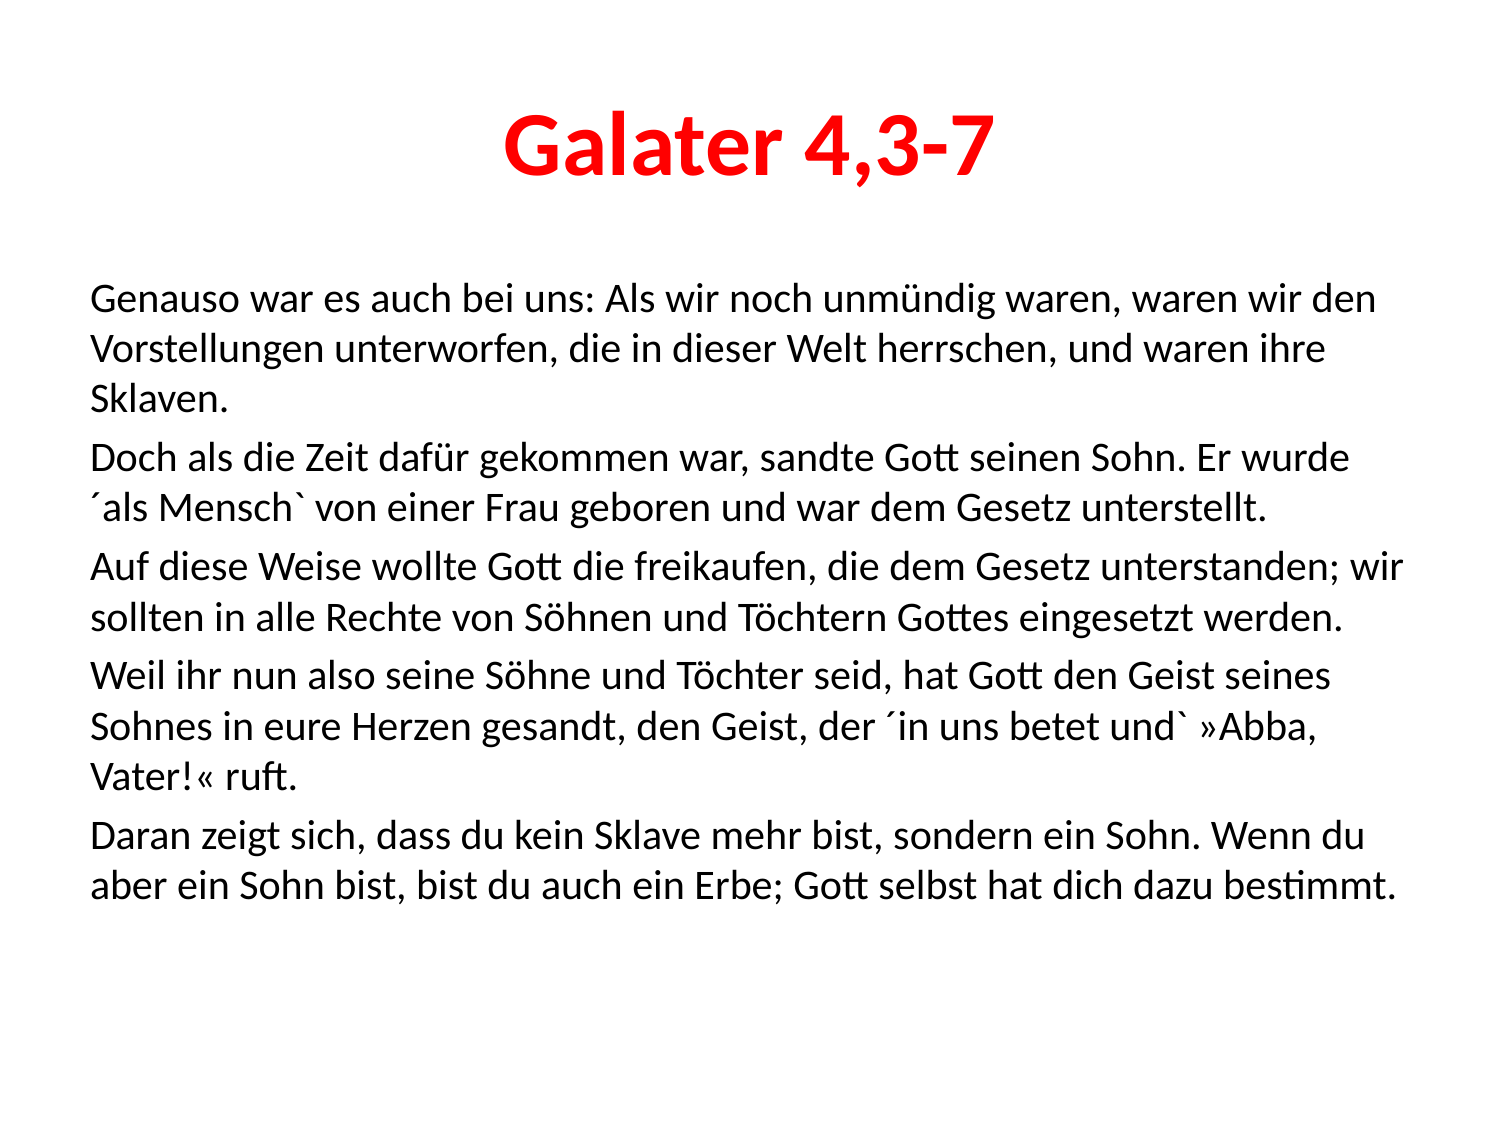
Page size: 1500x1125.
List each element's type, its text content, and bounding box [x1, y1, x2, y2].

list Genauso war es auch bei uns: Als wir noch unmündig waren, waren wir den Vorstellungen unterworfen, die in dieser Welt herrschen, und waren ihre Sklaven. Doch als die Zeit dafür gekommen war, sandte Gott seinen Sohn. Er wurde ´als Mensch` von einer Frau geboren und war dem Gesetz unterstellt. Auf diese Weise wollte Gott die freikaufen, die dem Gesetz unterstanden; wir sollten in alle Rechte von Söhnen und Töchtern Gottes eingesetzt werden. Weil ihr nun also seine Söhne und Töchter seid, hat Gott den Geist seines Sohnes in eure Herzen gesandt, den Geist, der ´in uns betet und` »Abba, Vater!« ruft. Daran zeigt sich, dass du kein Sklave mehr bist, sondern ein Sohn. Wenn du aber ein Sohn bist, bist du auch ein Erbe; Gott selbst hat dich dazu bestimmt. [75, 262, 1425, 1005]
title Galater 4,3-7 [75, 45, 1425, 233]
